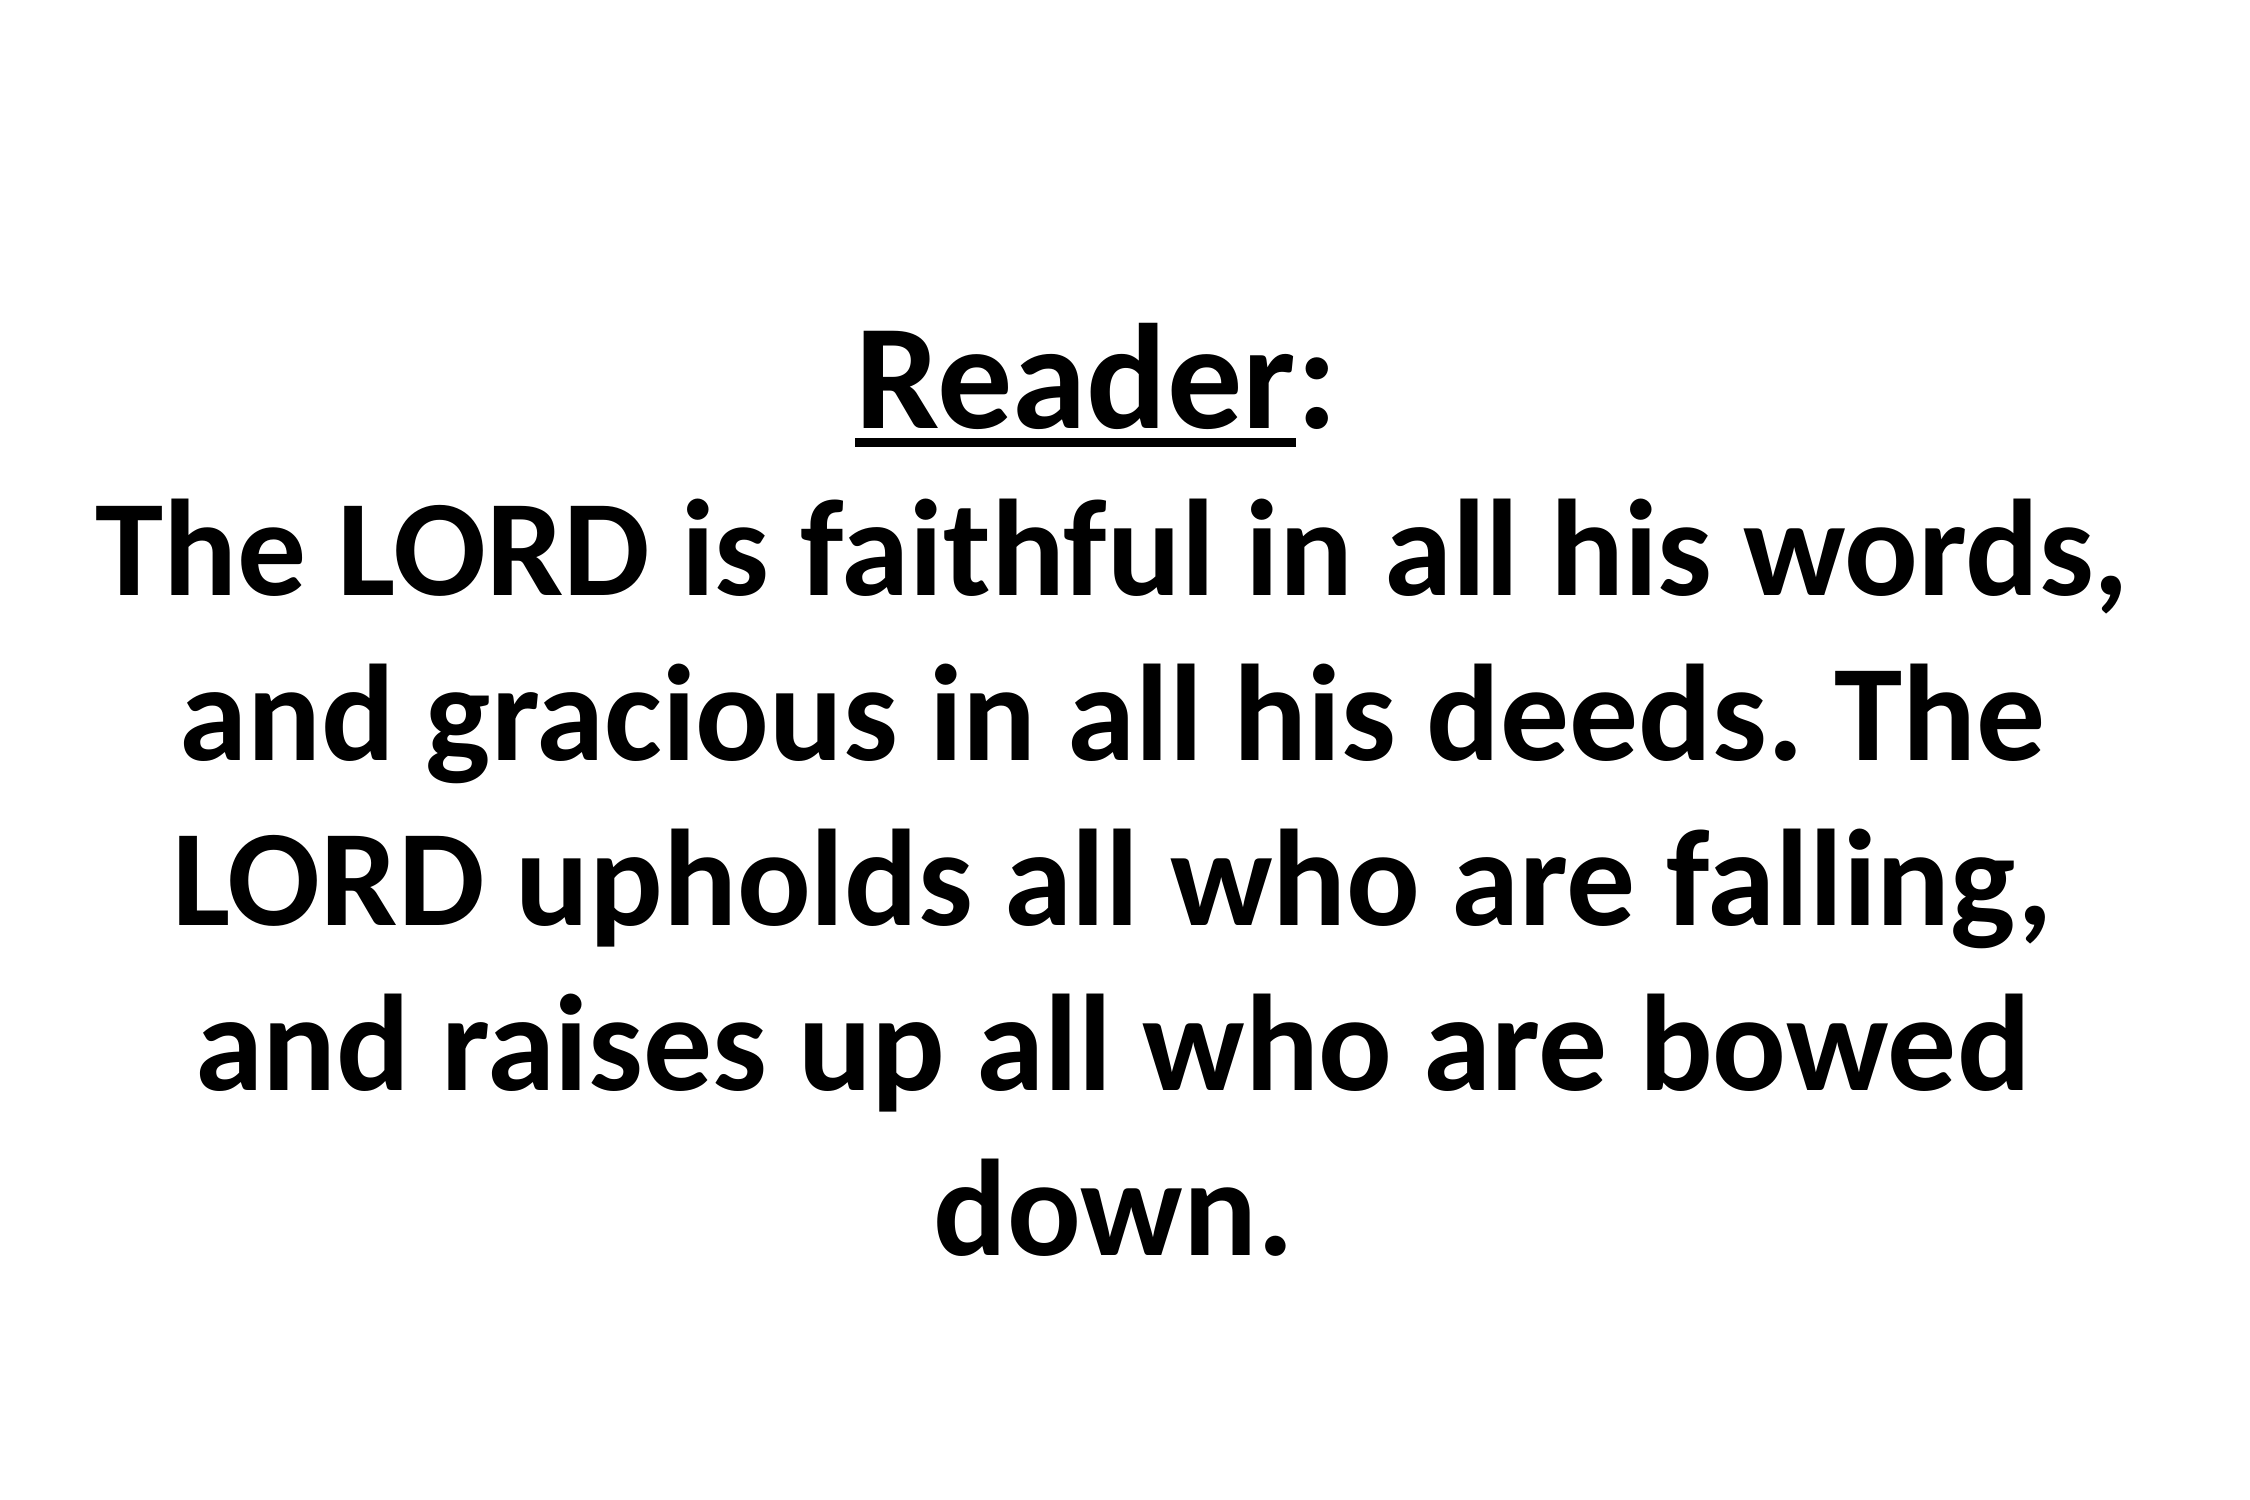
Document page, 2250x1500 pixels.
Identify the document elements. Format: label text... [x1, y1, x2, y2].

title Reader: The LORD is faithful in all his words, and gracious in all his deeds. The LORD upholds all who are falling, and raises up all who are bowed down. [46, 335, 2181, 1226]
